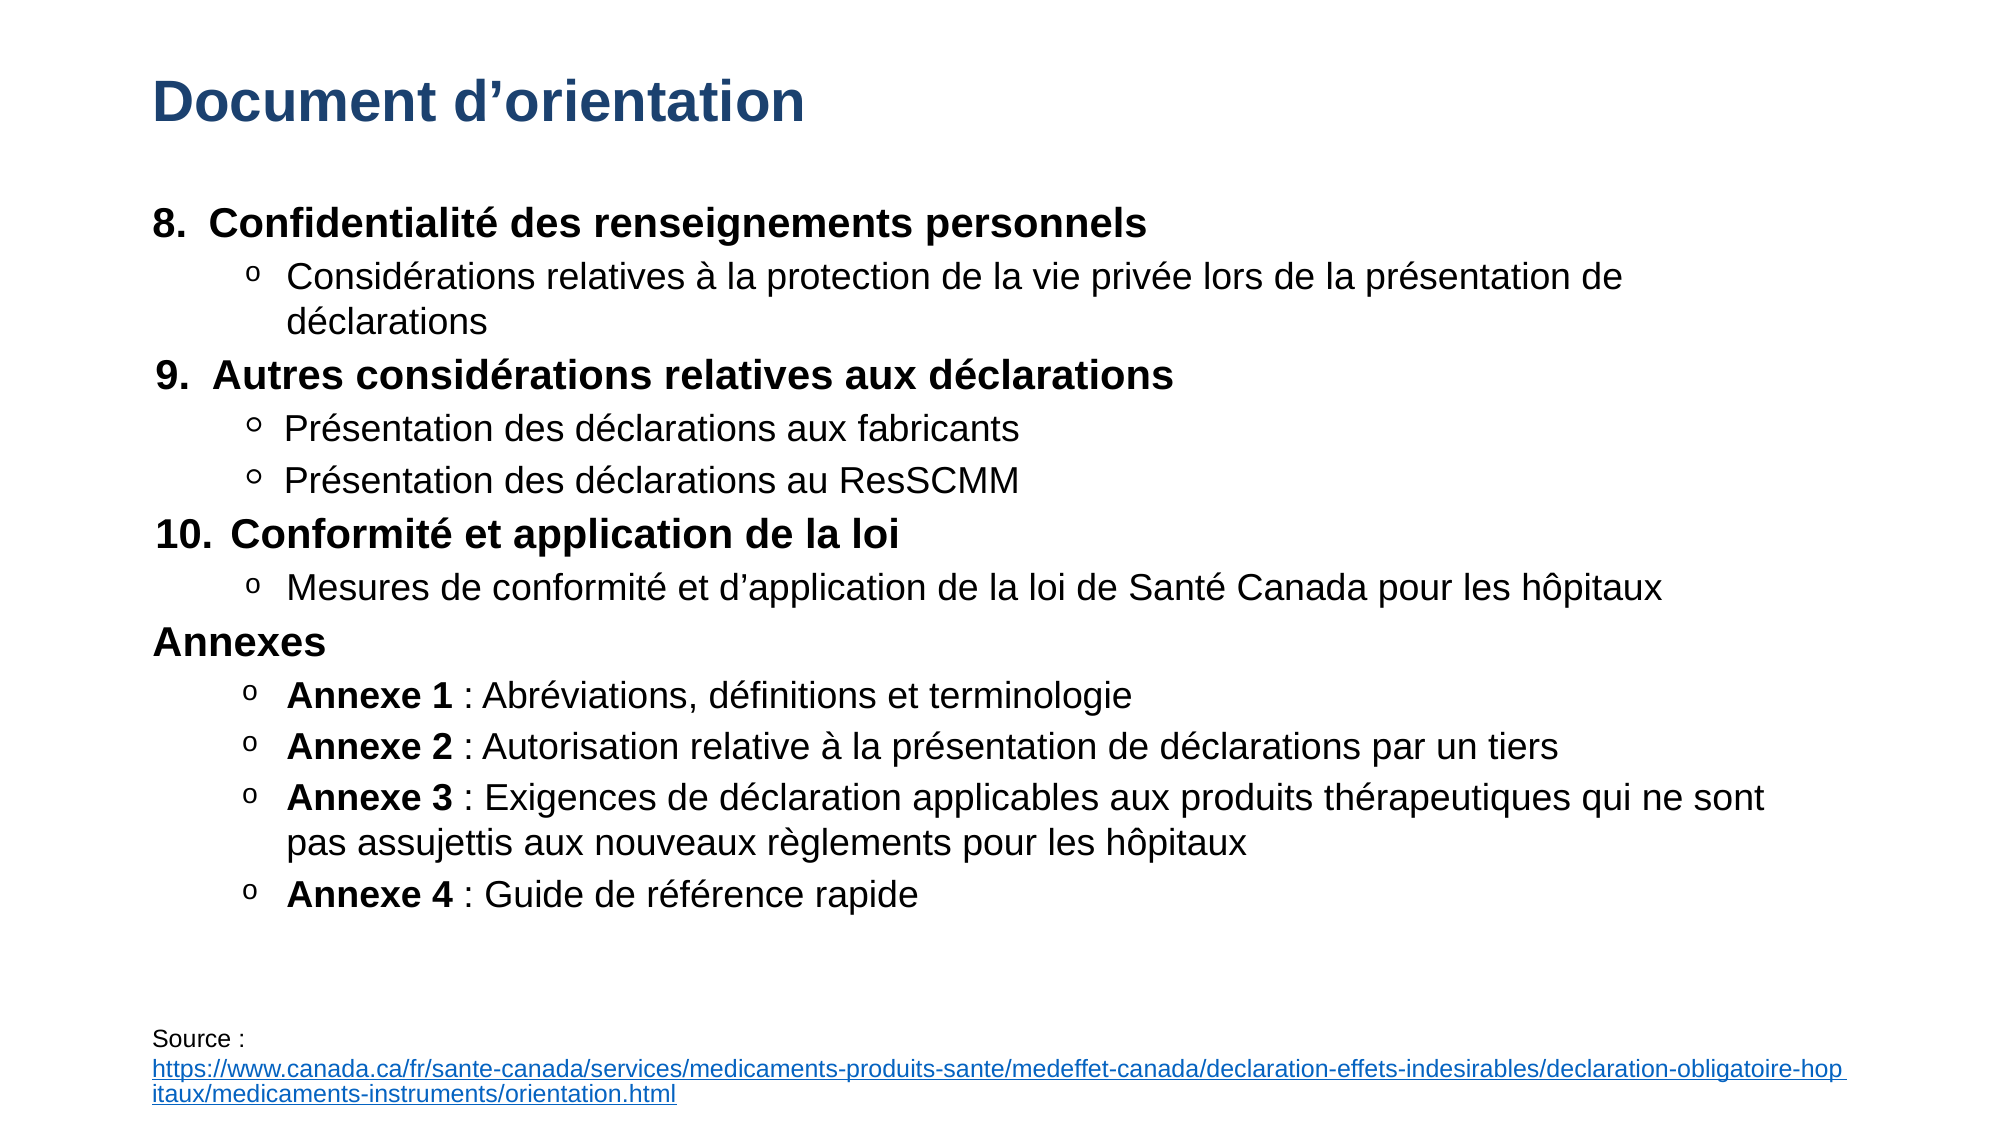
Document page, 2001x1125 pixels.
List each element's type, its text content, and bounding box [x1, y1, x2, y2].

text_box Source : https://www.canada.ca/fr/sante-canada/services/medicaments-produits-sante/medeffet-canada/declaration-effets-indesirables/declaration-obligatoire-hopitaux/medicaments-instruments/orientation.html [137, 1015, 1863, 1125]
title Document d’orientation [137, 64, 1836, 188]
list Confidentialité des renseignements personnels Considérations relatives à la protection de la vie privée lors de la présentation de déclarations Autres considérations relatives aux déclarations Présentation des déclarations aux fabricants Présentation des déclarations au ResSCMM Conformité et application de la loi Mesures de conformité et d’application de la loi de Santé Canada pour les hôpitaux Annexes Annexe 1 : Abréviations, définitions et terminologie Annexe 2 : Autorisation relative à la présentation de déclarations par un tiers Annexe 3 : Exigences de déclaration applicables aux produits thérapeutiques qui ne sont pas assujettis aux nouveaux règlements pour les hôpitaux Annexe 4 : Guide de référence rapide [137, 188, 1836, 999]
